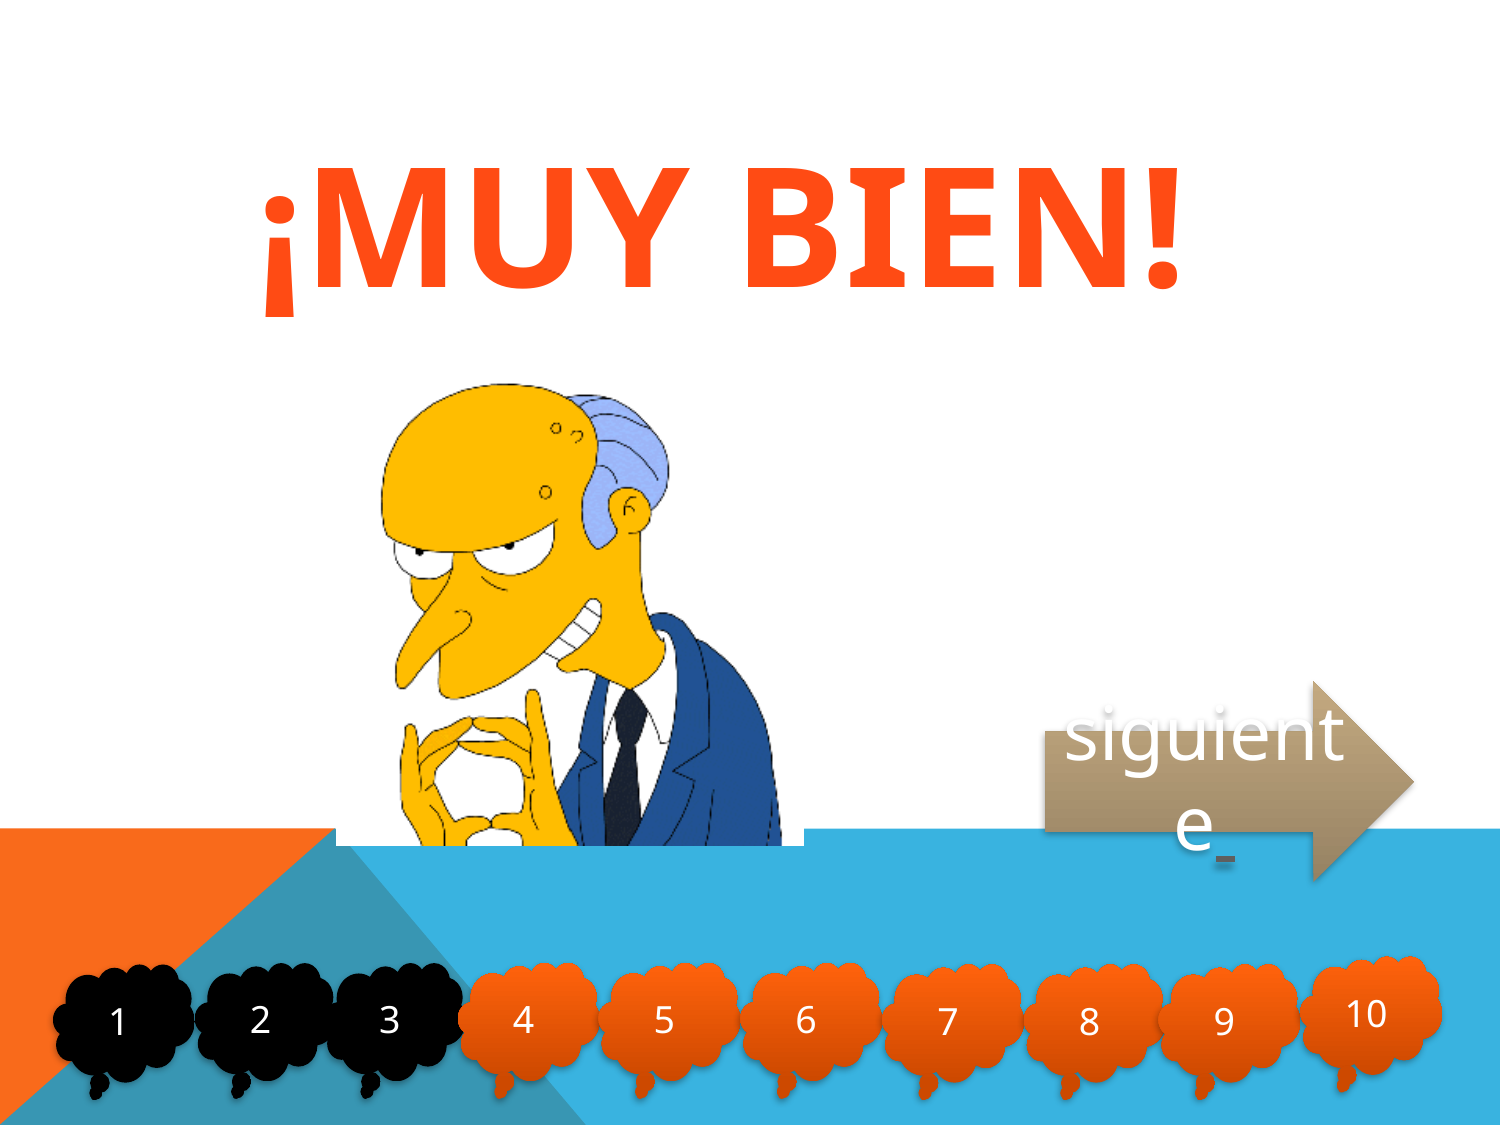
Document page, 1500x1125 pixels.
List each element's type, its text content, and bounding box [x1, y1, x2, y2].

text_box 2 [194, 963, 333, 1099]
text_box 9 [1158, 964, 1299, 1101]
text_box 7 [881, 964, 1022, 1101]
text_box ¡MUY BIEN! [241, 113, 1203, 329]
text_box 8 [1023, 964, 1163, 1101]
text_box 10 [1300, 956, 1443, 1093]
text_box 6 [740, 963, 881, 1099]
text_box siguiente [1045, 681, 1414, 883]
text_box 1 [52, 964, 192, 1101]
text_box 5 [598, 963, 738, 1099]
text_box 3 [323, 963, 463, 1099]
text_box 4 [457, 963, 597, 1099]
picture [336, 373, 804, 846]
